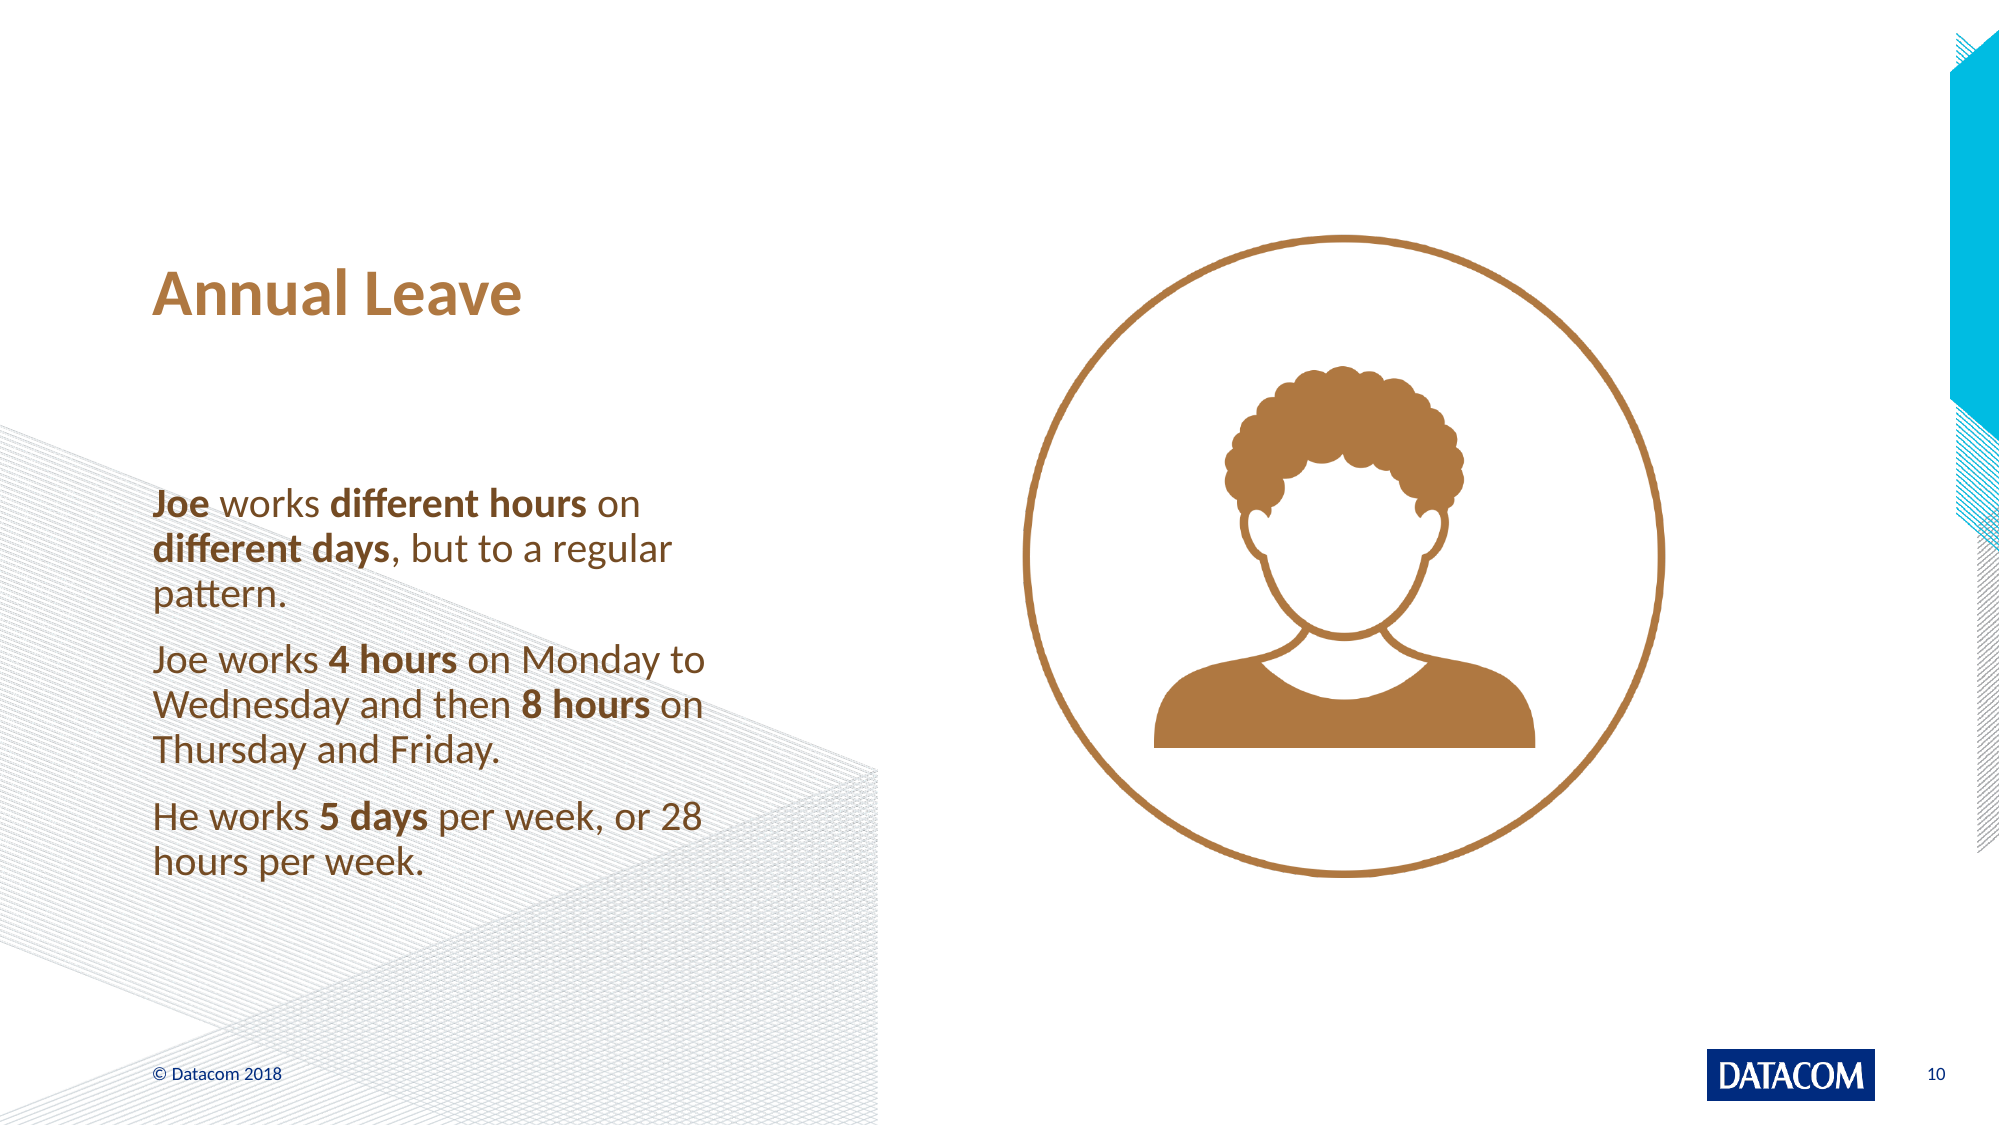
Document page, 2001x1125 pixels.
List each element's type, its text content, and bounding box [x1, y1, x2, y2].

slide_number 10 [1904, 1042, 1961, 1103]
title Annual Leave [137, 75, 783, 337]
picture [1950, 30, 1999, 853]
list Joe works different hours on different days, but to a regular pattern. Joe works 4 hours on Monday to Wednesday and then 8 hours on Thursday and Friday. He works 5 days per week, or 28 hours per week. [137, 337, 783, 1016]
footer © Datacom 2018 [136, 1042, 489, 1103]
picture [0, 74, 1863, 1125]
picture [1707, 1049, 1875, 1101]
